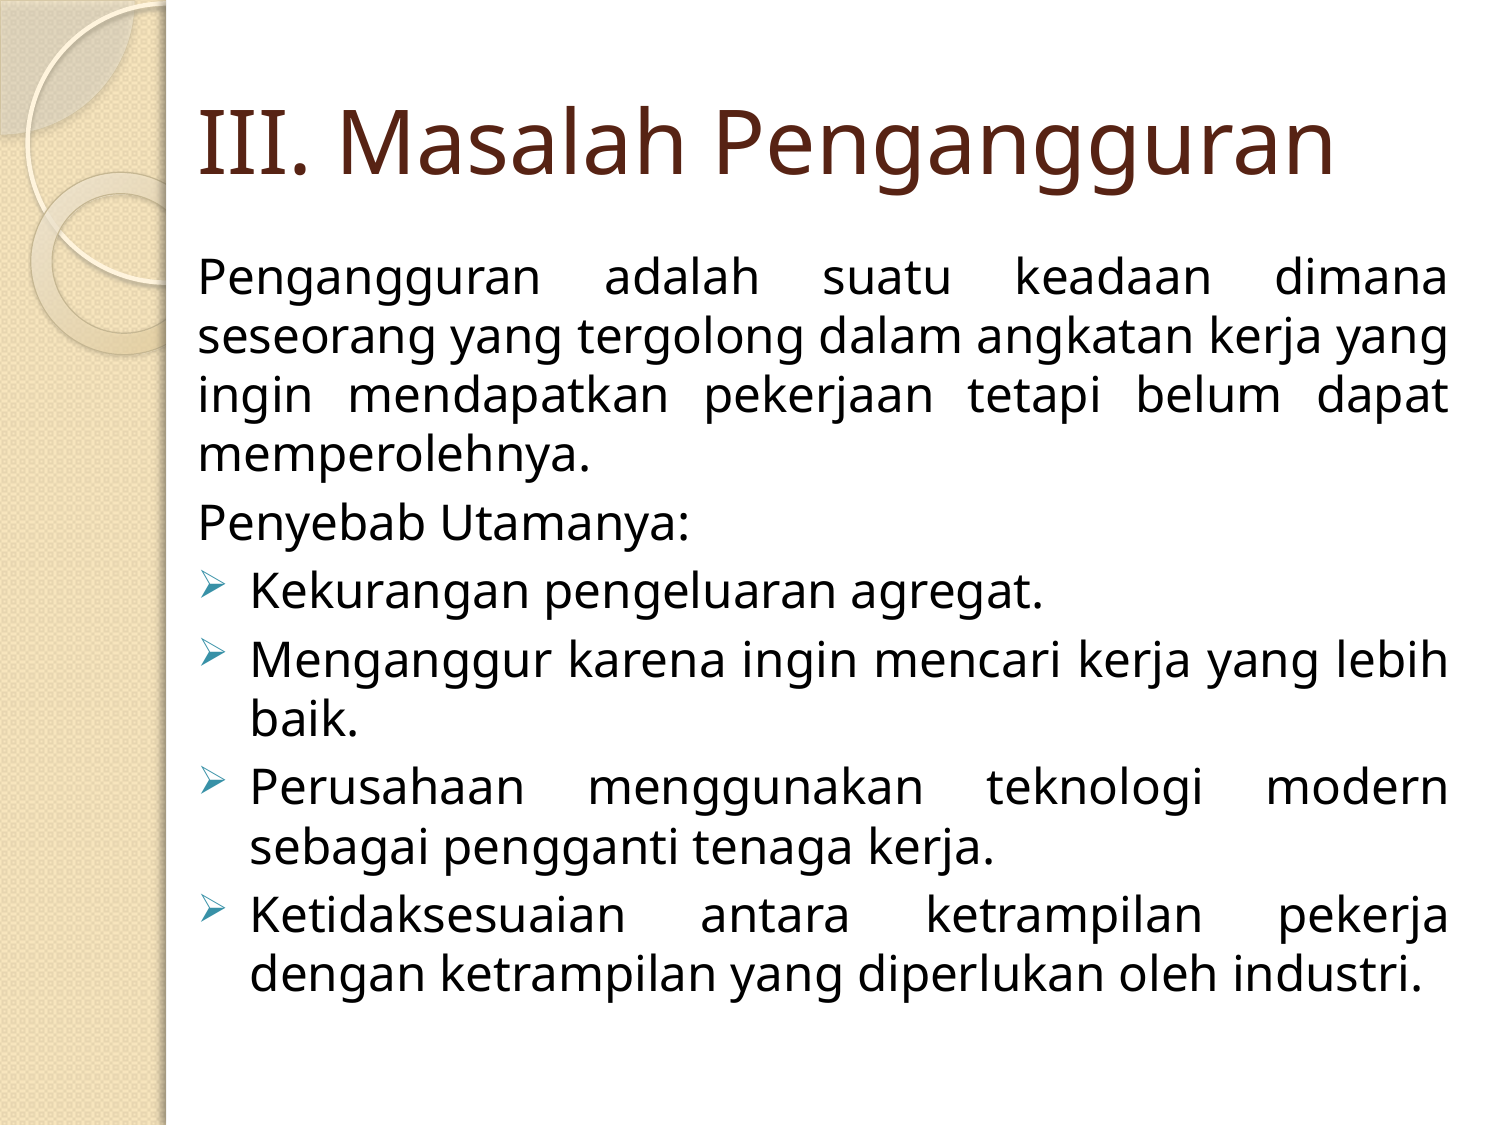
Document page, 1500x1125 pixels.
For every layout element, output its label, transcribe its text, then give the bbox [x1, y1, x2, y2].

list Pengangguran adalah suatu keadaan dimana seseorang yang tergolong dalam angkatan kerja yang ingin mendapatkan pekerjaan tetapi belum dapat memperolehnya. Penyebab Utamanya: Kekurangan pengeluaran agregat. Menganggur karena ingin mencari kerja yang lebih baik. Perusahaan menggunakan teknologi modern sebagai pengganti tenaga kerja. Ketidaksesuaian antara ketrampilan pekerja dengan ketrampilan yang diperlukan oleh industri. [183, 237, 1466, 1025]
title III. Masalah Pengangguran [183, 45, 1466, 233]
